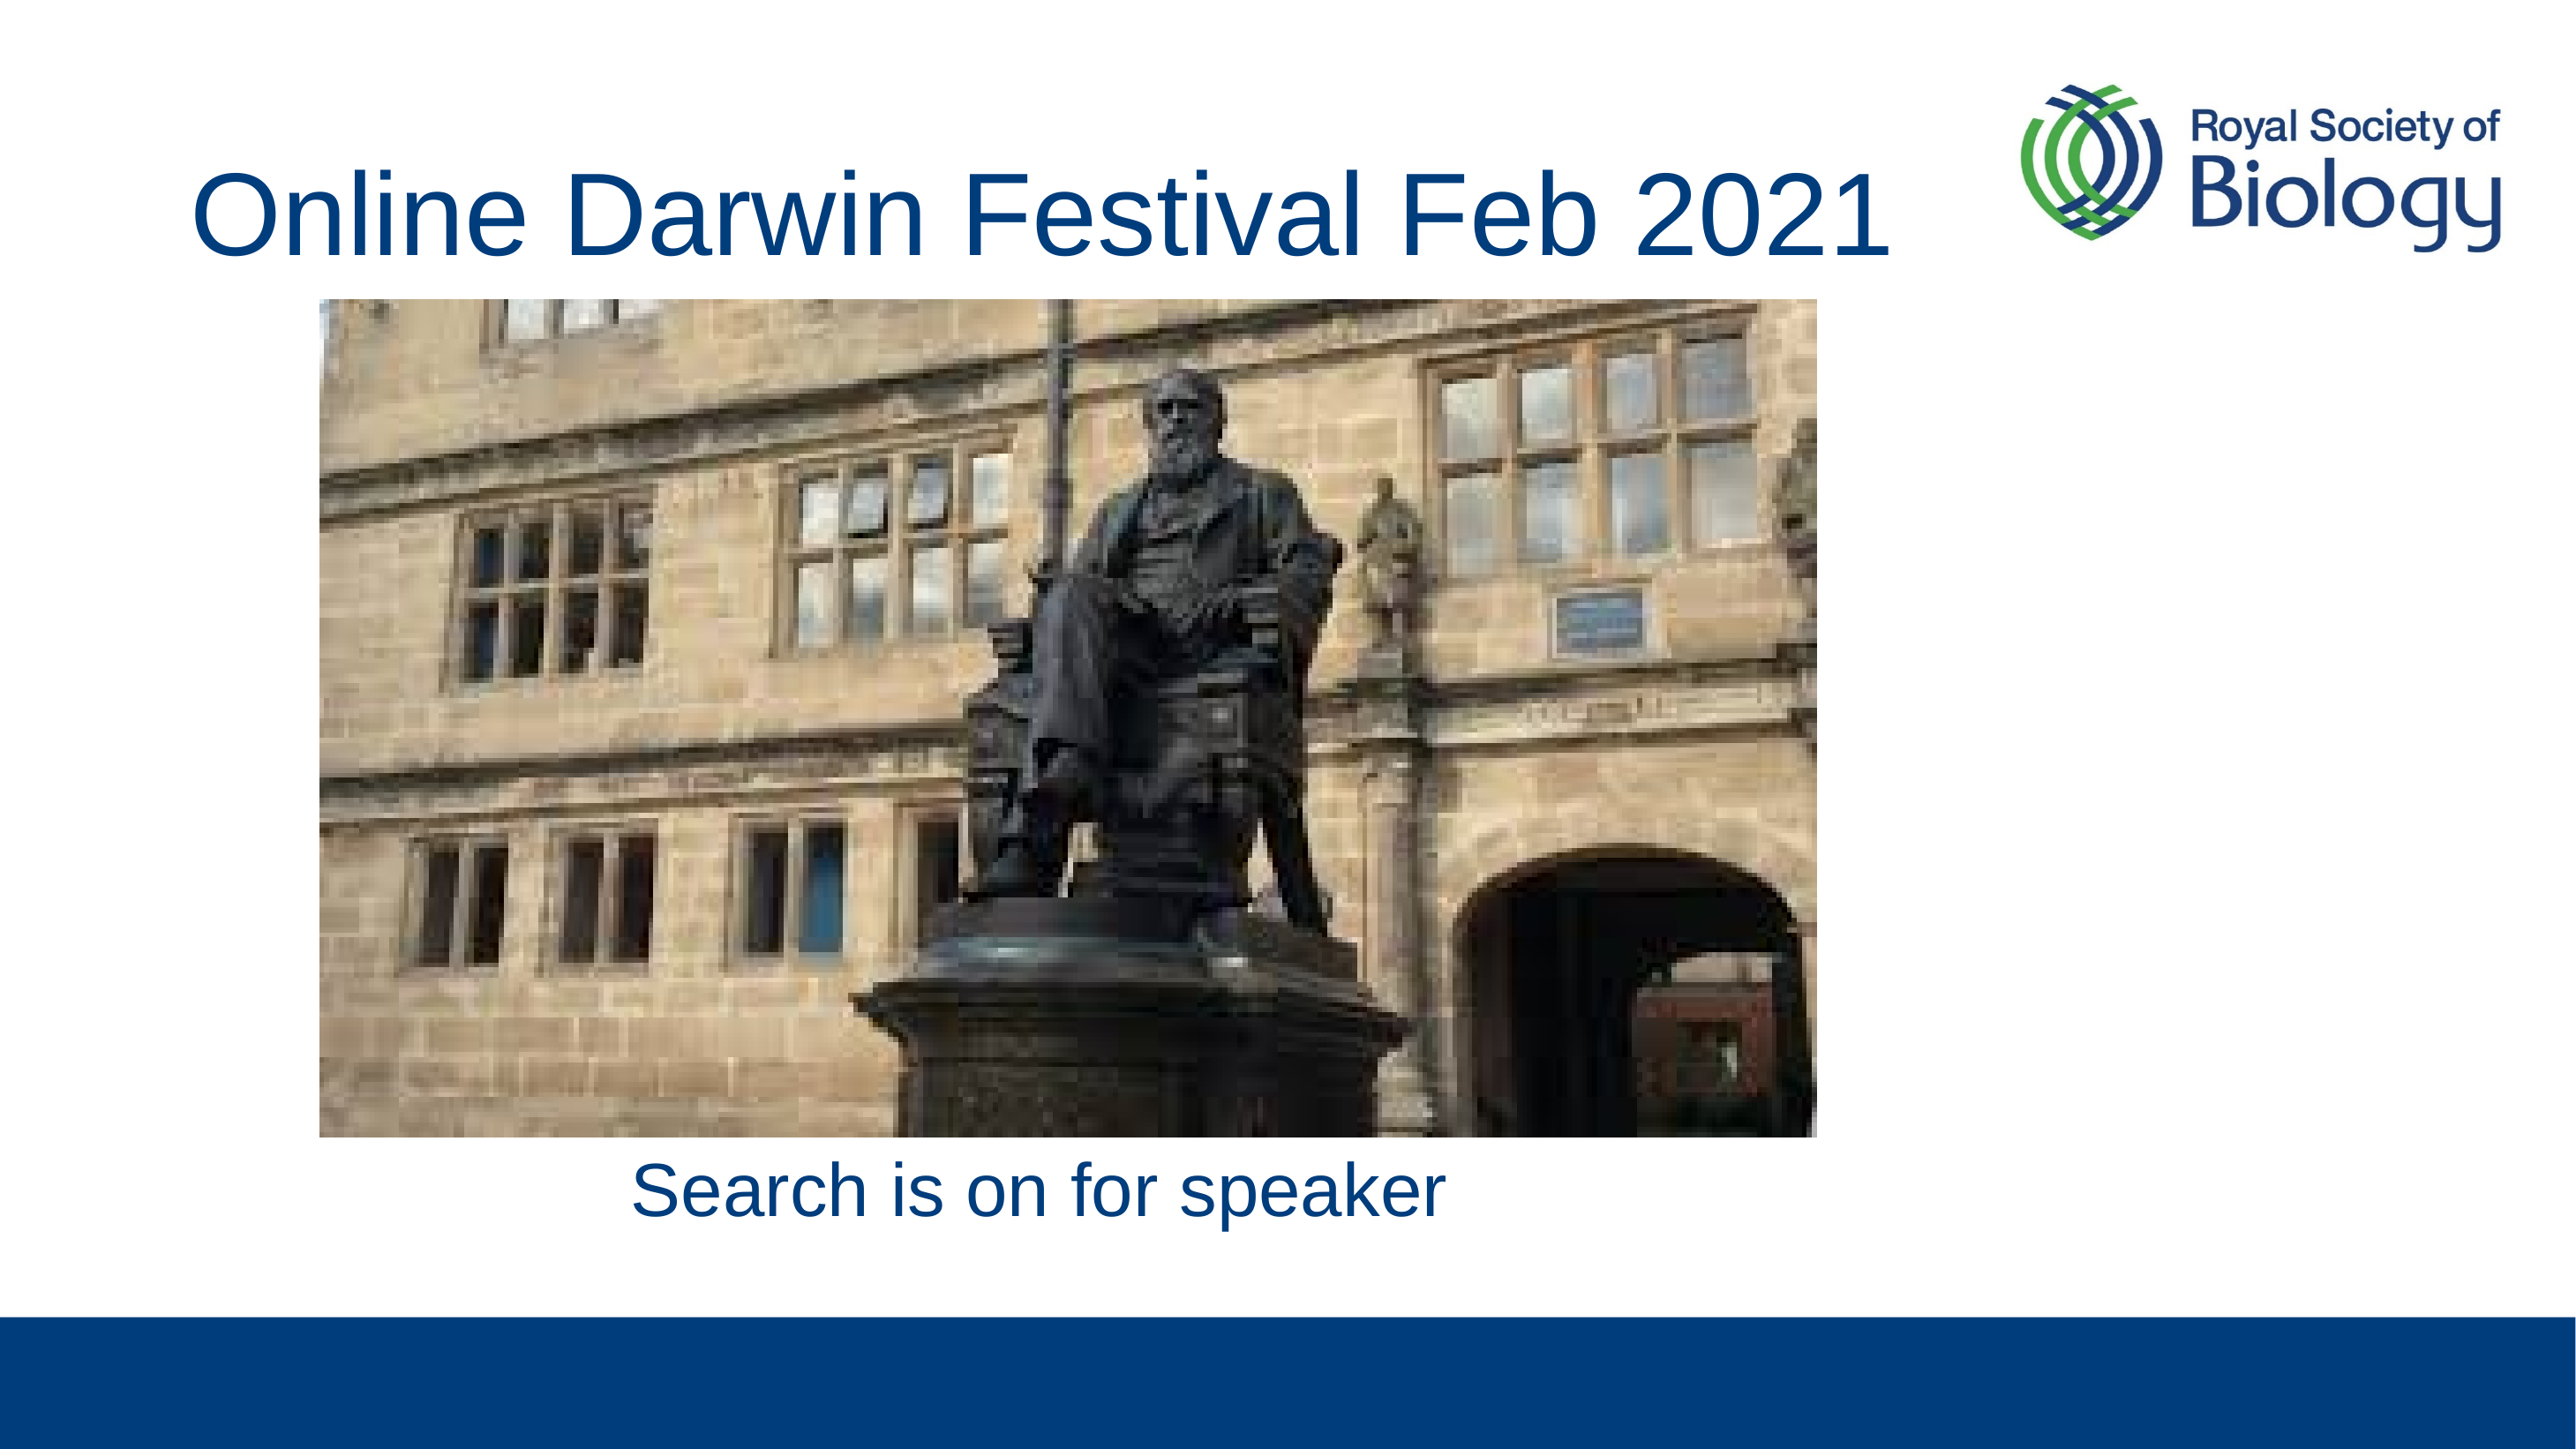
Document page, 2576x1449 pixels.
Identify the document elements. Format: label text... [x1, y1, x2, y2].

picture [319, 299, 1817, 1137]
list Search is on for speaker [618, 1145, 1544, 1269]
picture [2015, 72, 2509, 259]
title Online Darwin Festival Feb 2021 [176, 77, 2399, 357]
